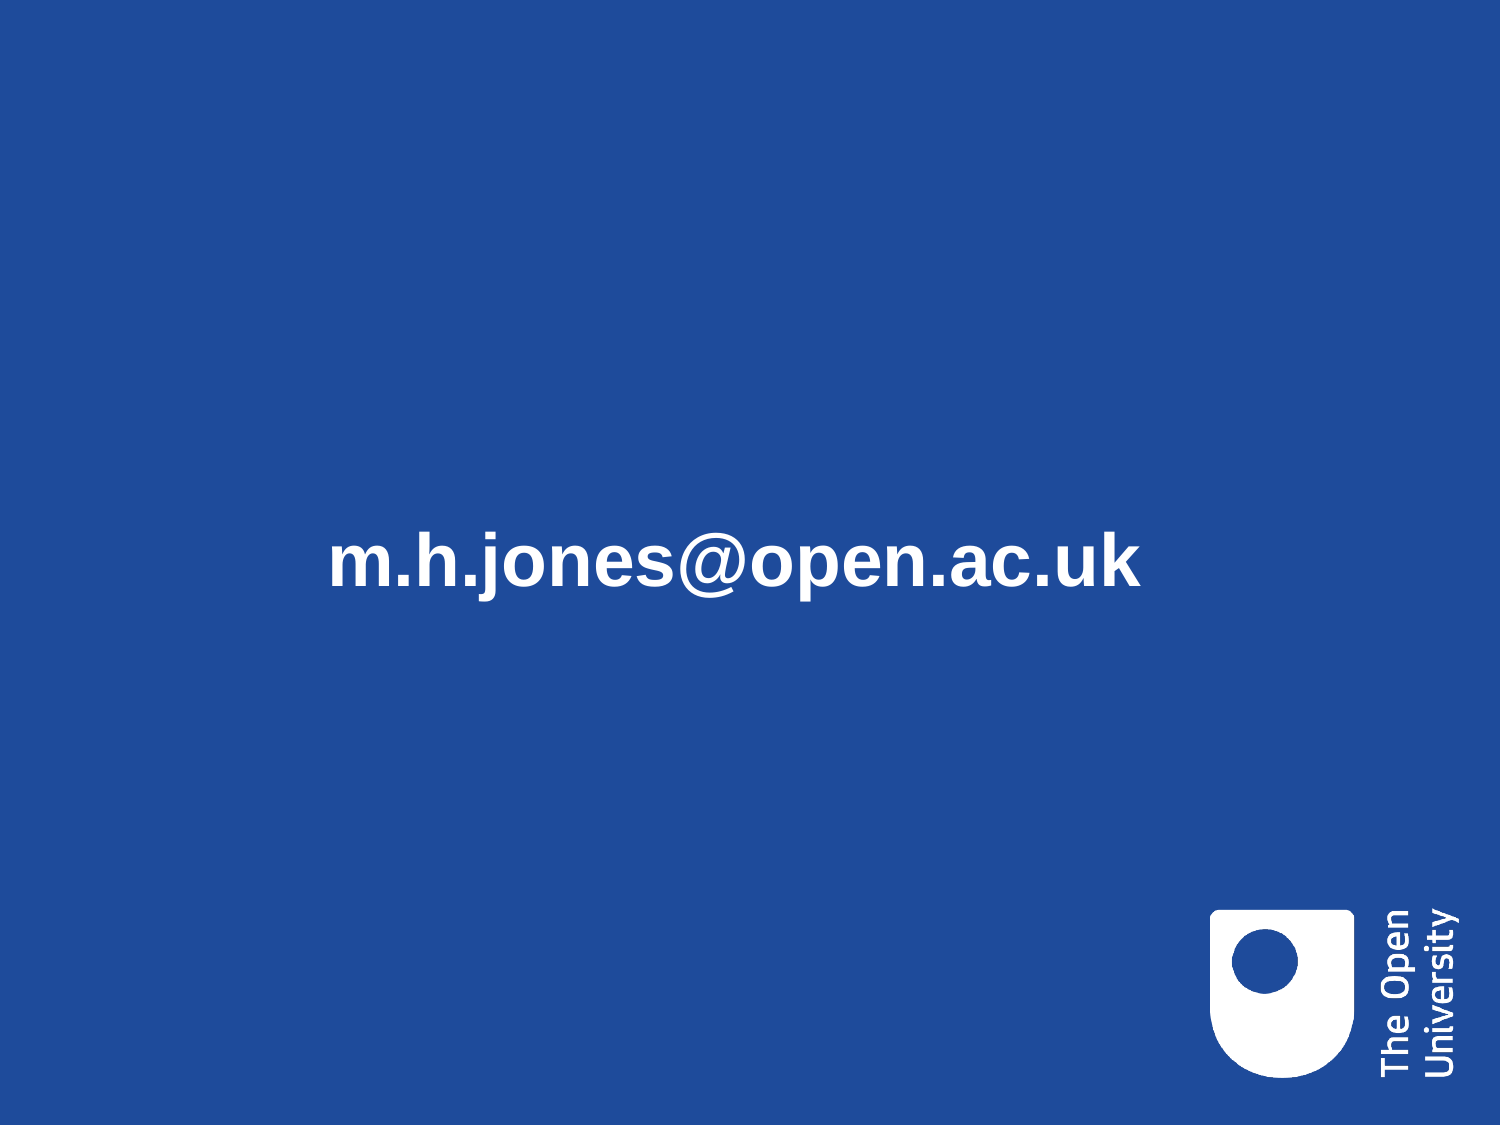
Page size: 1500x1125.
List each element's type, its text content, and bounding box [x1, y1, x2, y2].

title m.h.jones@open.ac.uk [84, 521, 1384, 604]
picture [1210, 908, 1459, 1078]
